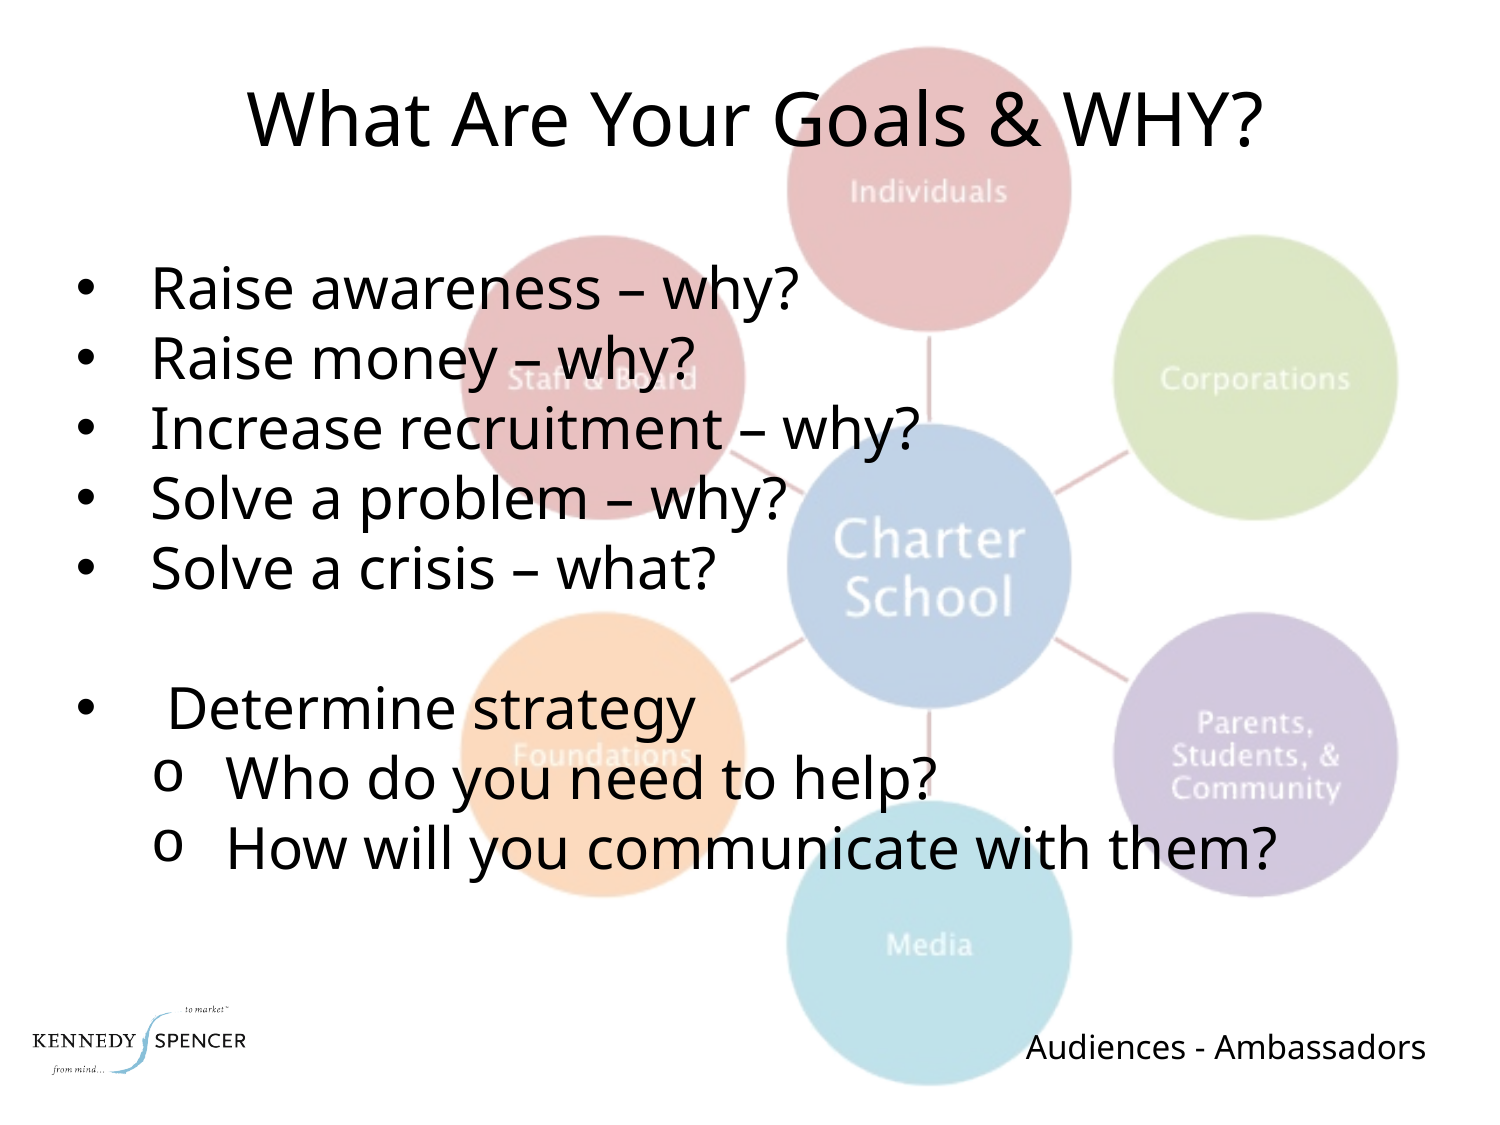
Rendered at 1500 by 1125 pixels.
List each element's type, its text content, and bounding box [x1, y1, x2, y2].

picture [0, 39, 1500, 1125]
text_box What Are Your Goals & WHY? Raise awareness – why? Raise money – why? Increase recruitment – why? Solve a problem – why? Solve a crisis – what? Determine strategy Who do you need to help? How will you communicate with them? [61, 63, 200, 944]
